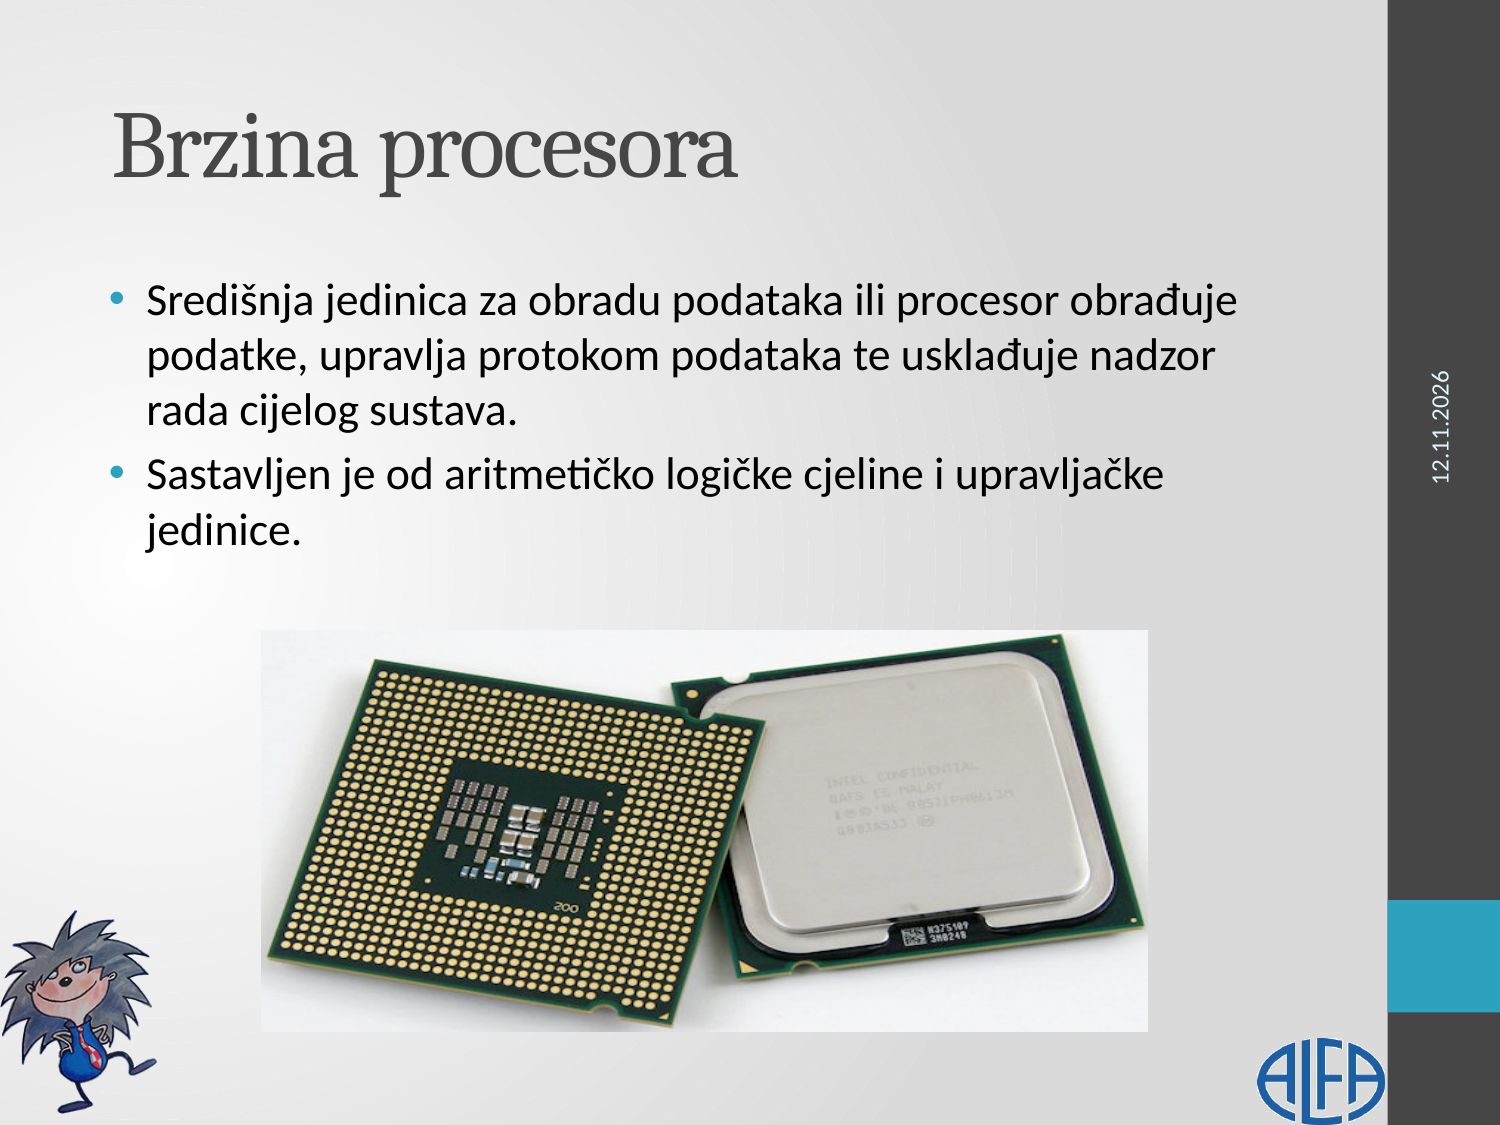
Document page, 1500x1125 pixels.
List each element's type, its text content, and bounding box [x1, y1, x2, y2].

picture [0, 910, 157, 1114]
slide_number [1408, 100, 1469, 501]
picture [1257, 1038, 1385, 1125]
title Brzina procesora [75, 45, 1325, 233]
list Središnja jedinica za obradu podataka ili procesor obrađuje podatke, upravlja protokom podataka te usklađuje nadzor rada cijelog sustava. Sastavljen je od aritmetičko logičke cjeline i upravljačke jedinice. [75, 262, 1325, 1050]
picture [260, 629, 1148, 1033]
